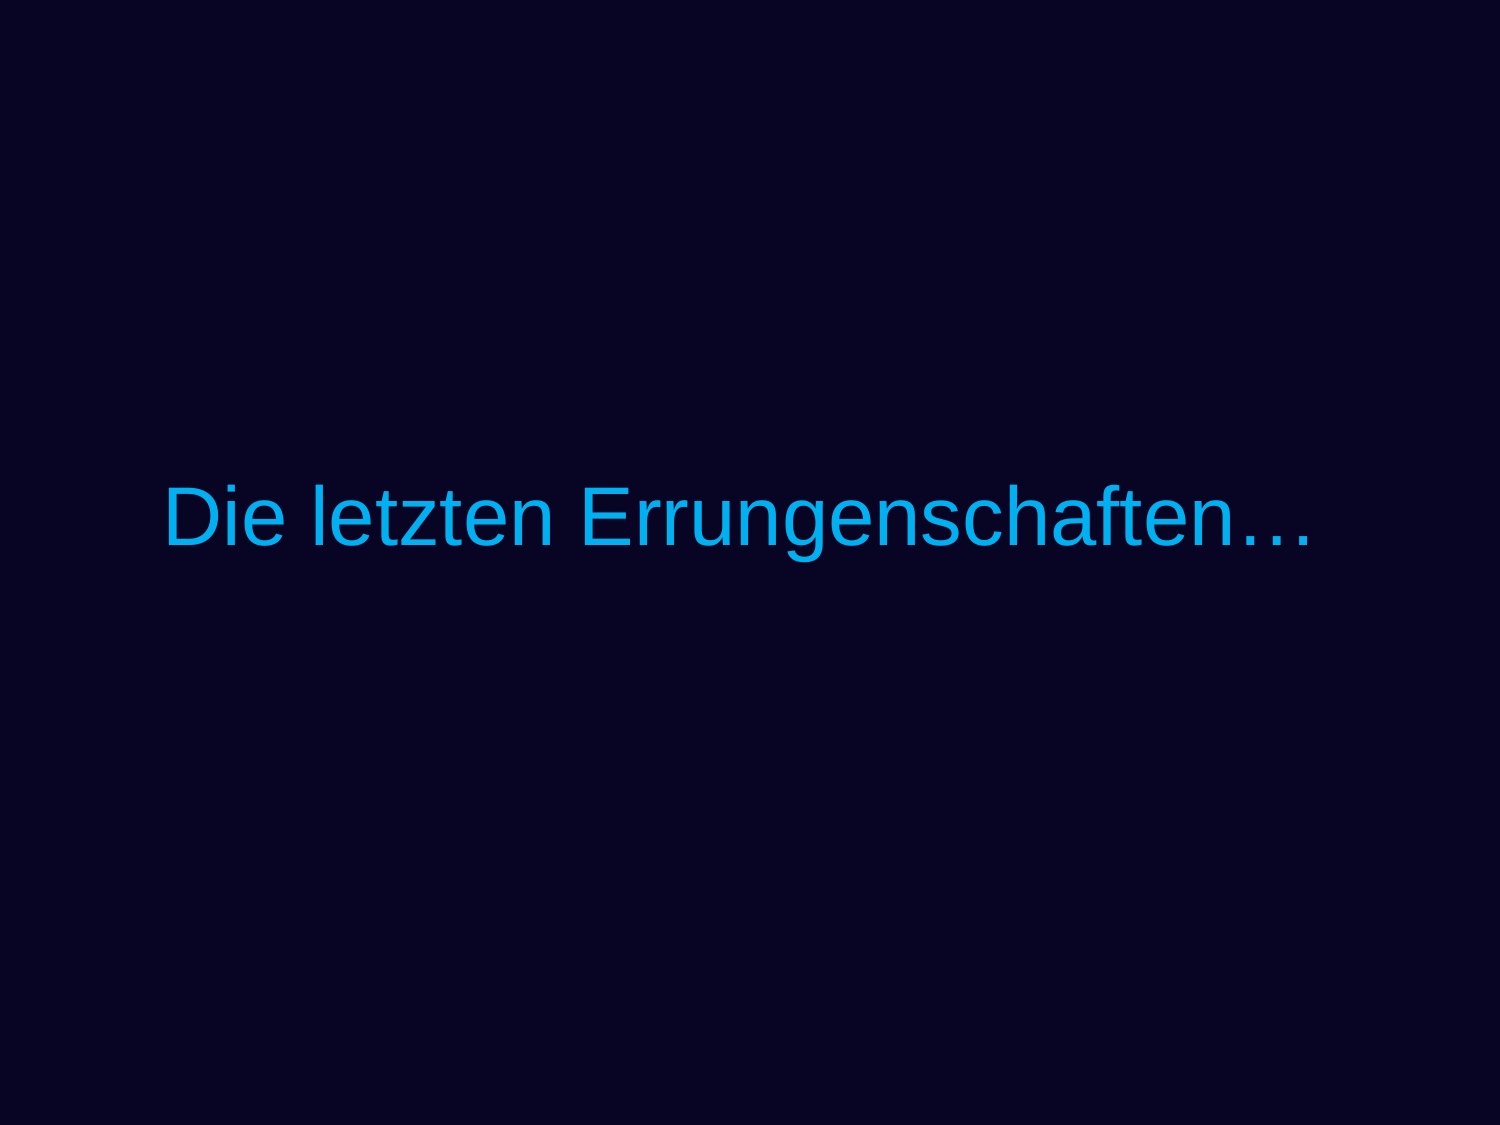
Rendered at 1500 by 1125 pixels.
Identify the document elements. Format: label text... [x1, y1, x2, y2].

title Die letzten Errungenschaften… [64, 166, 1418, 917]
